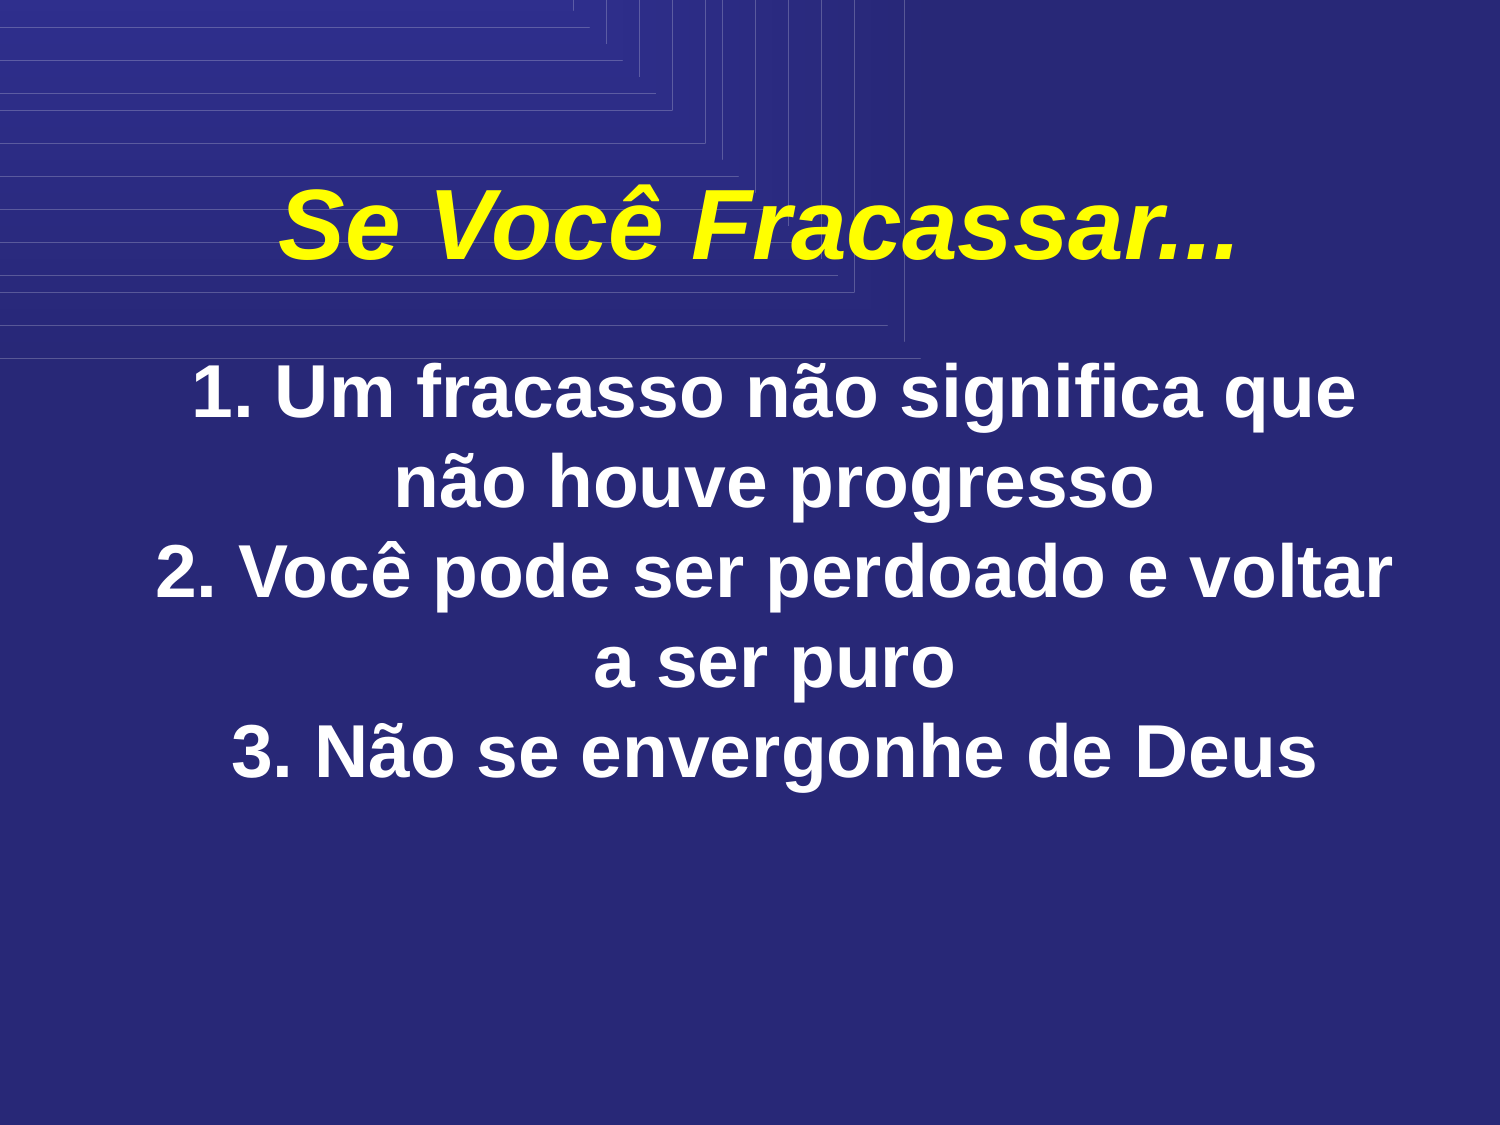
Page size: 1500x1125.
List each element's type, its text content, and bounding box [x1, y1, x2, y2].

text_box Se Você Fracassar... [264, 140, 1257, 287]
text_box 1. Um fracasso não significa que não houve progresso 2. Você pode ser perdoado e voltar a ser puro 3. Não se envergonhe de Deus [137, 334, 1413, 800]
